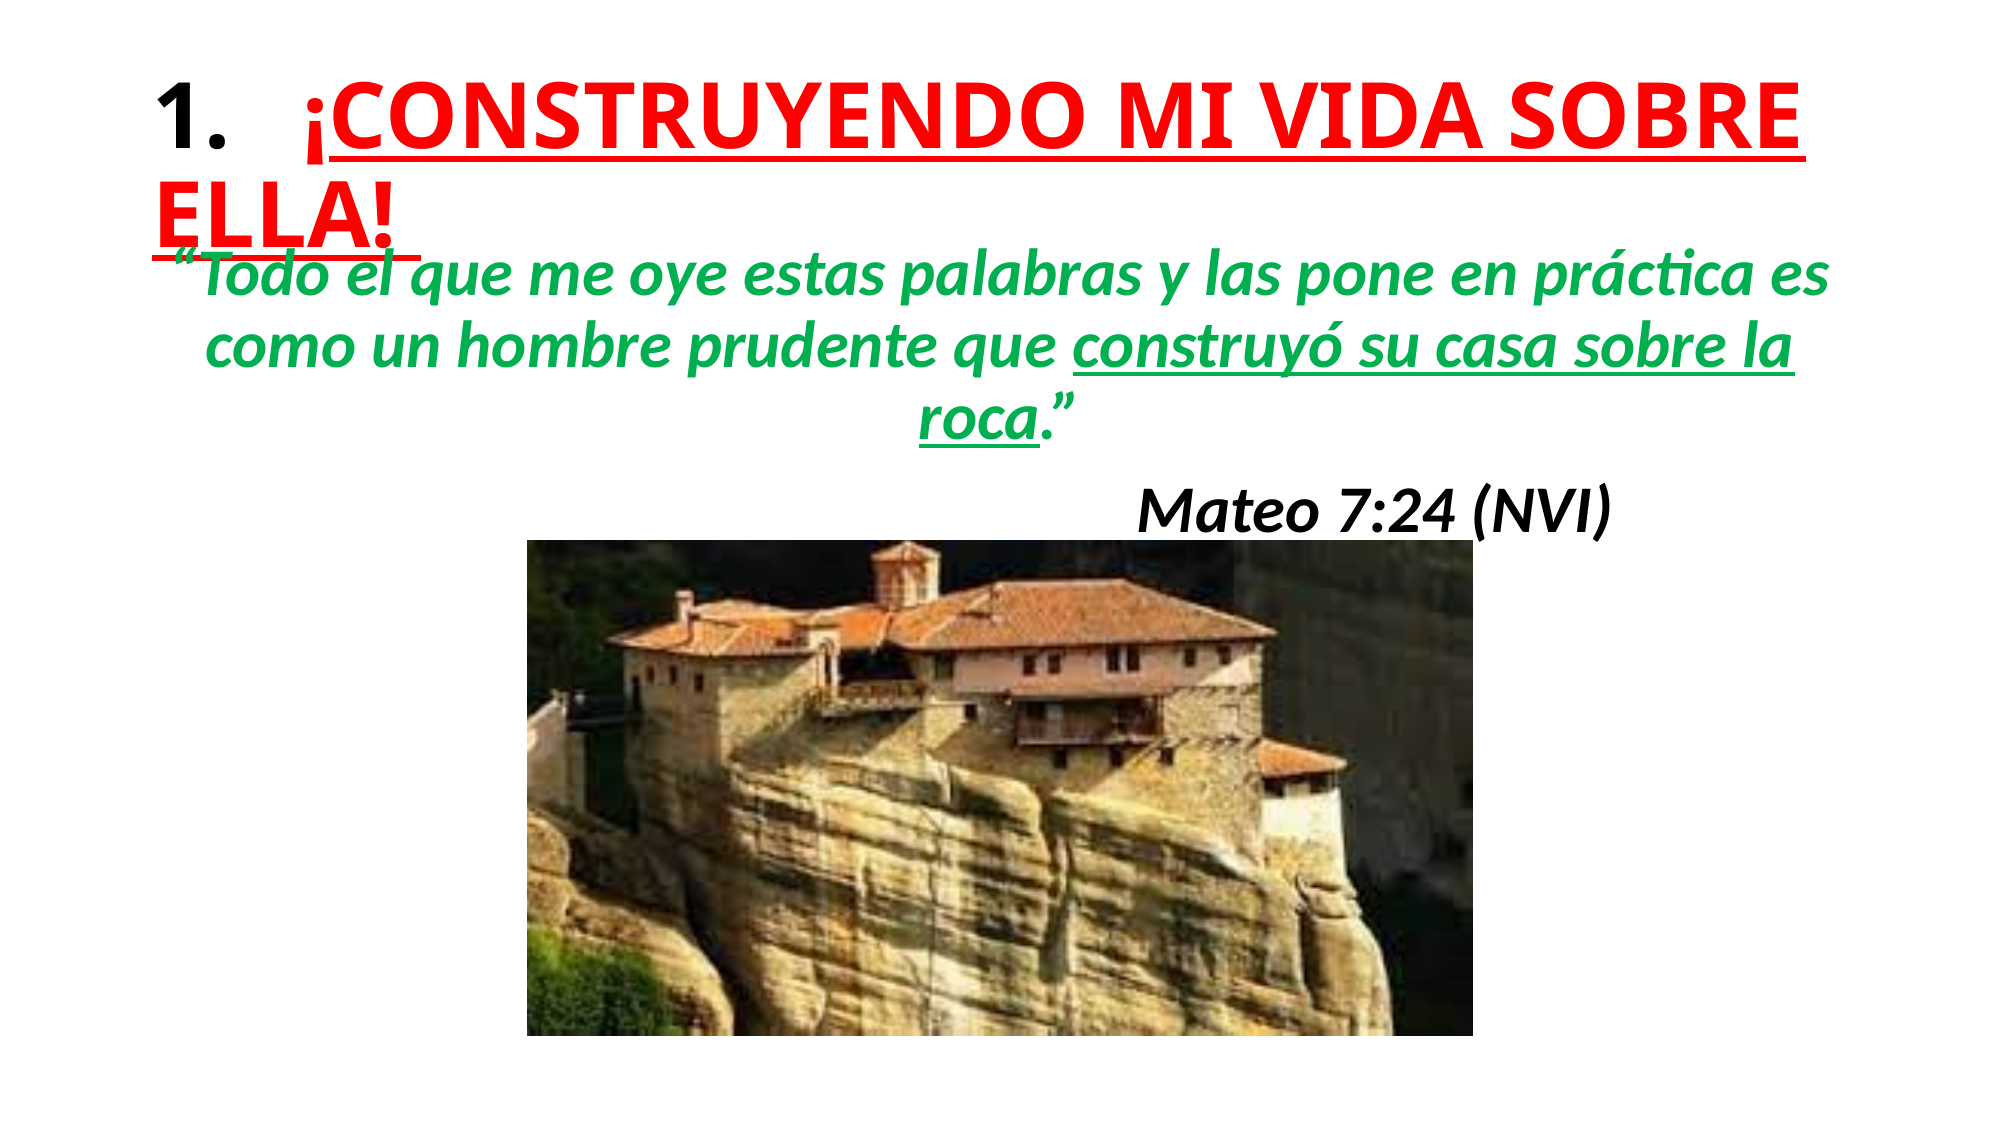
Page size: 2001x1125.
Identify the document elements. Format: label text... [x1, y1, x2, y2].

title 1. ¡CONSTRUYENDO MI VIDA SOBRE ELLA! [137, 59, 1863, 230]
picture [526, 540, 1473, 1036]
list “Todo el que me oye estas palabras y las pone en práctica es como un hombre prudente que construyó su casa sobre la roca.” Mateo 7:24 (NVI) [137, 230, 1863, 1065]
